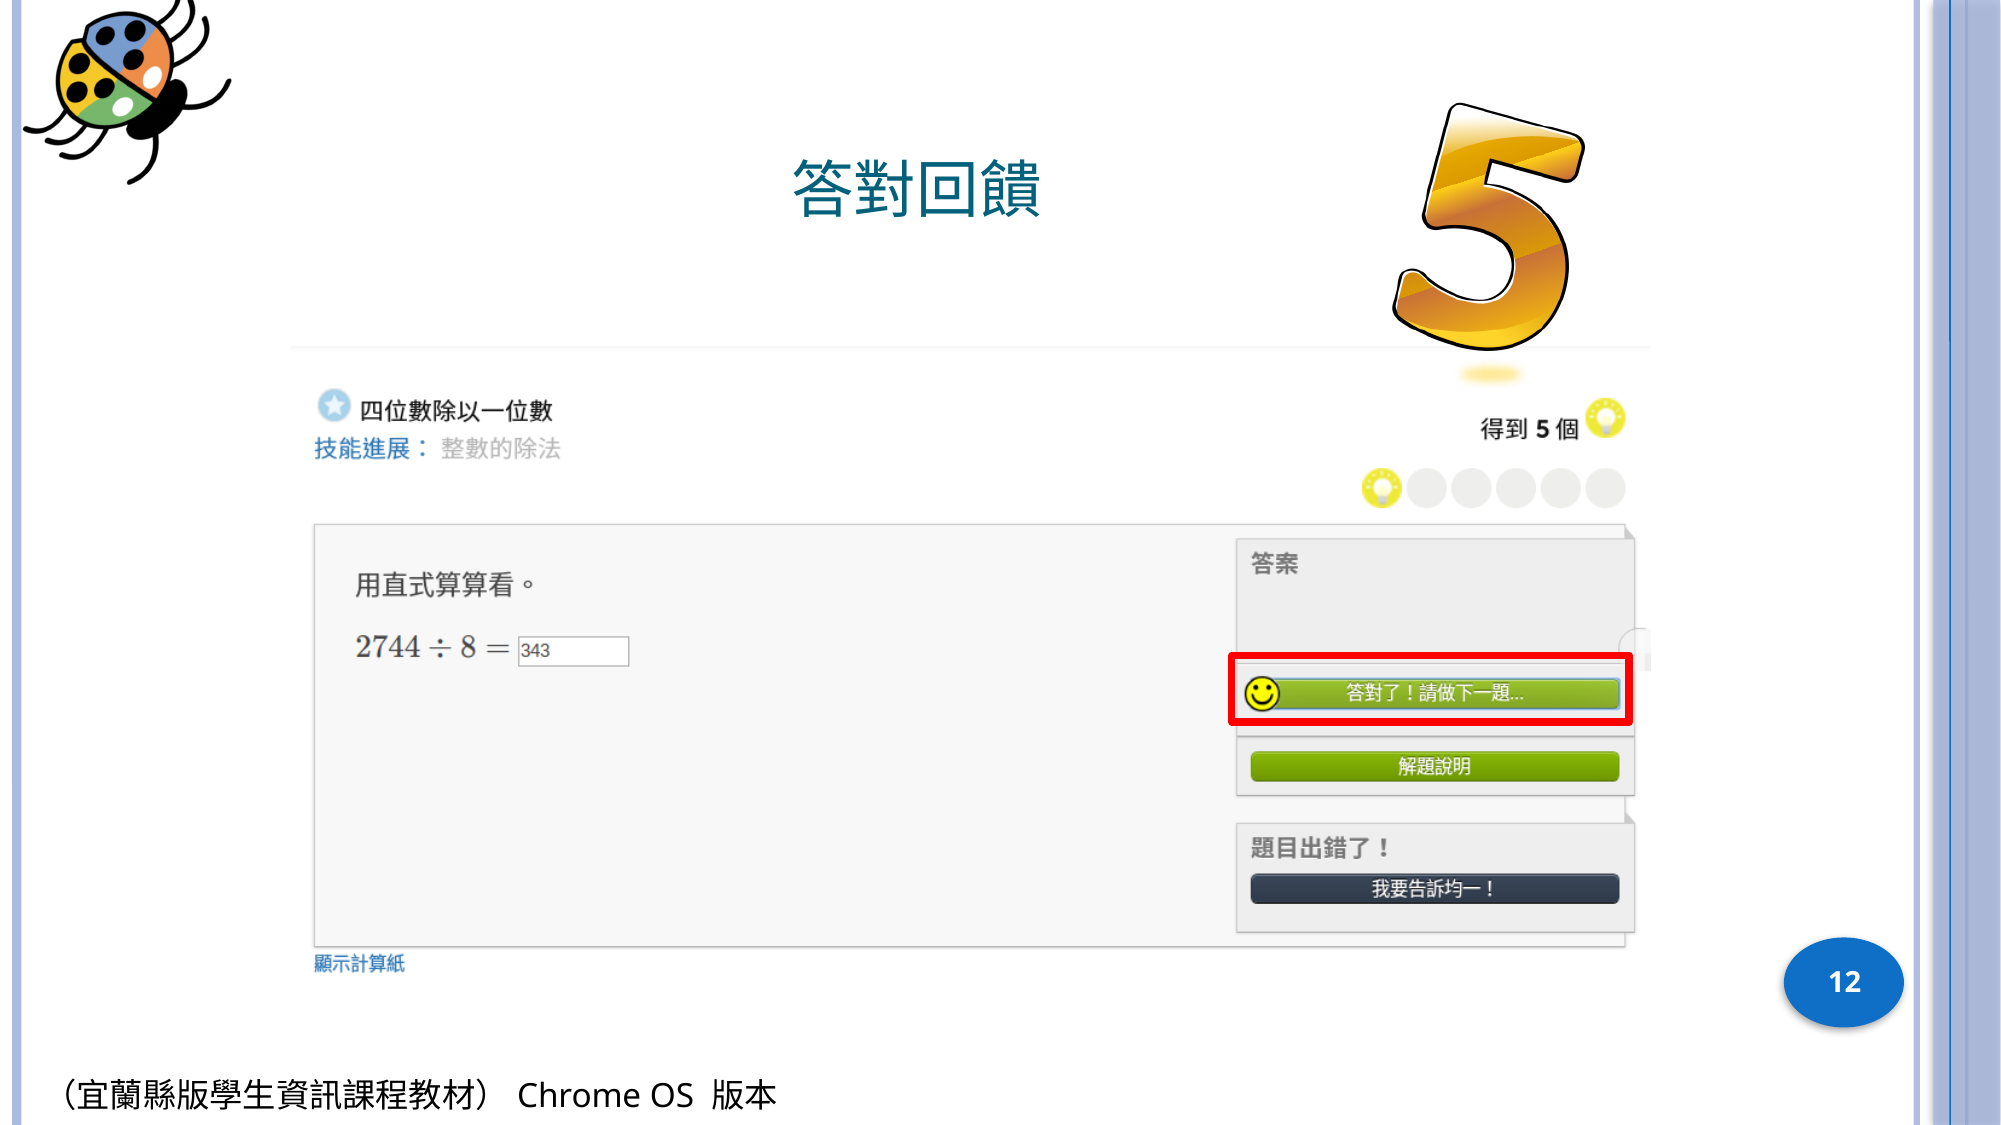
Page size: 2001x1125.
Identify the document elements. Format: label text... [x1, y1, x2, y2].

title 答對回饋 [99, 45, 1734, 233]
picture [2, 0, 240, 205]
slide_number 12 [1777, 940, 1912, 1027]
picture [290, 97, 1651, 1009]
